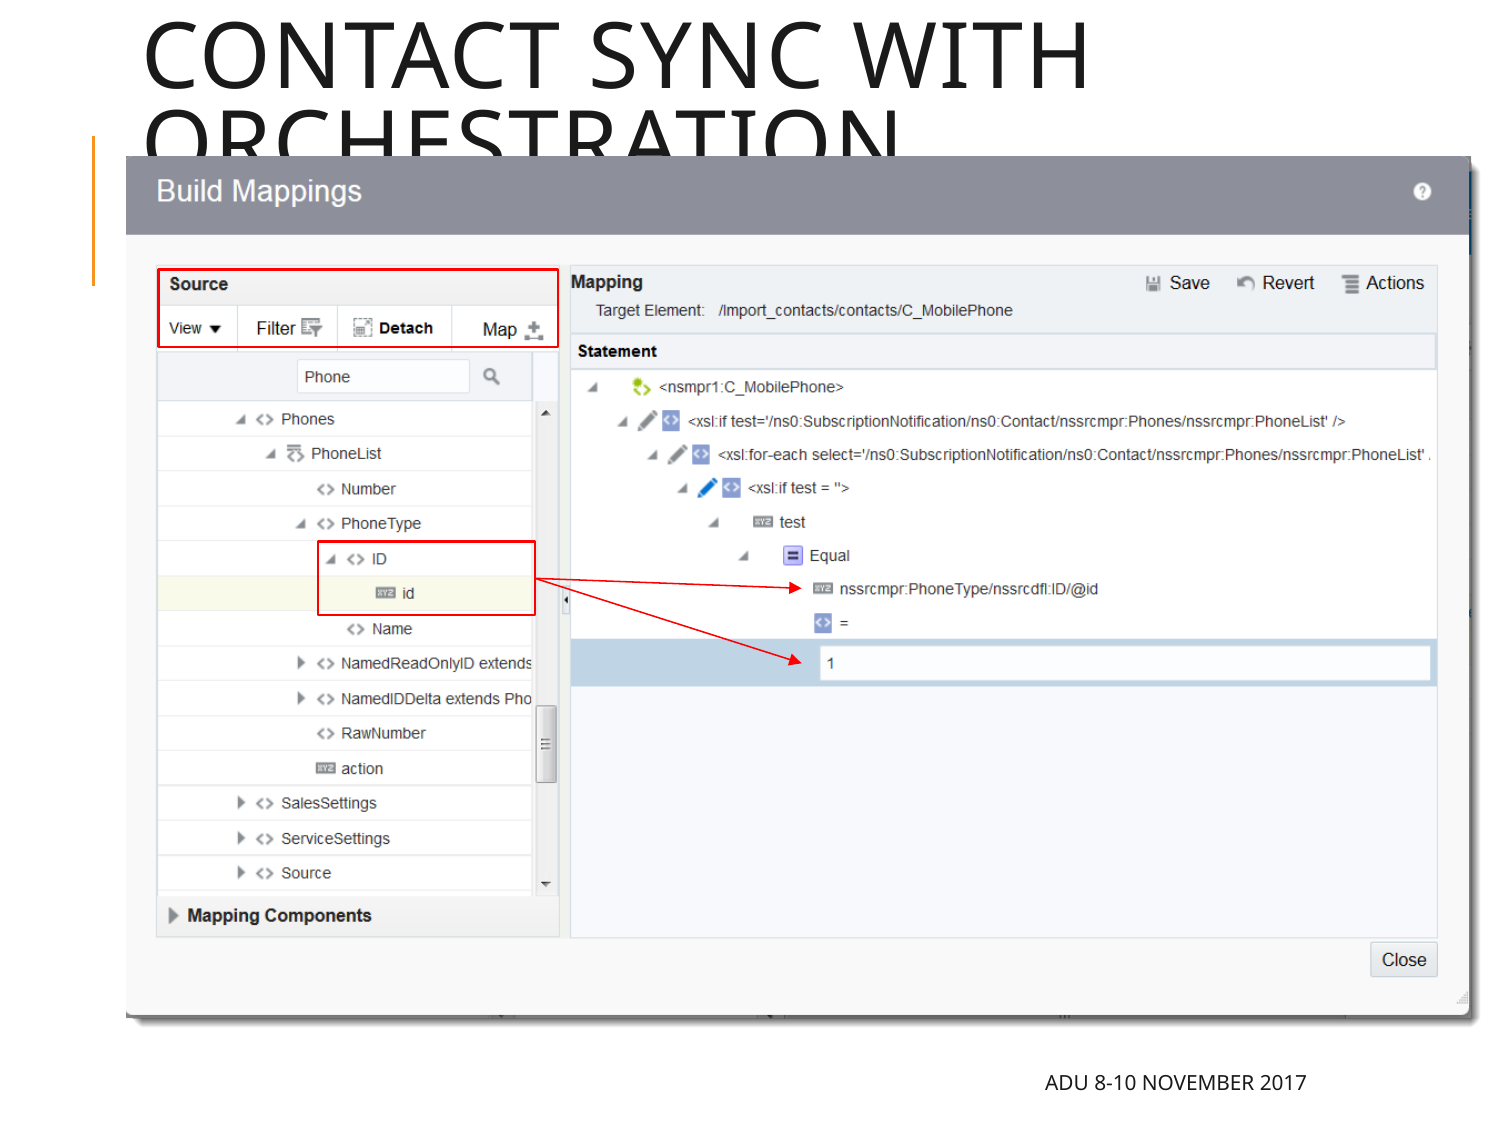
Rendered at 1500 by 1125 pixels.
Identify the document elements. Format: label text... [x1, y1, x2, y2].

picture [125, 155, 1488, 1036]
footer ADU 8-10 November 2017 [595, 1061, 1322, 1107]
title Contact sync with orchestration [126, 0, 1322, 152]
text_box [534, 578, 802, 664]
